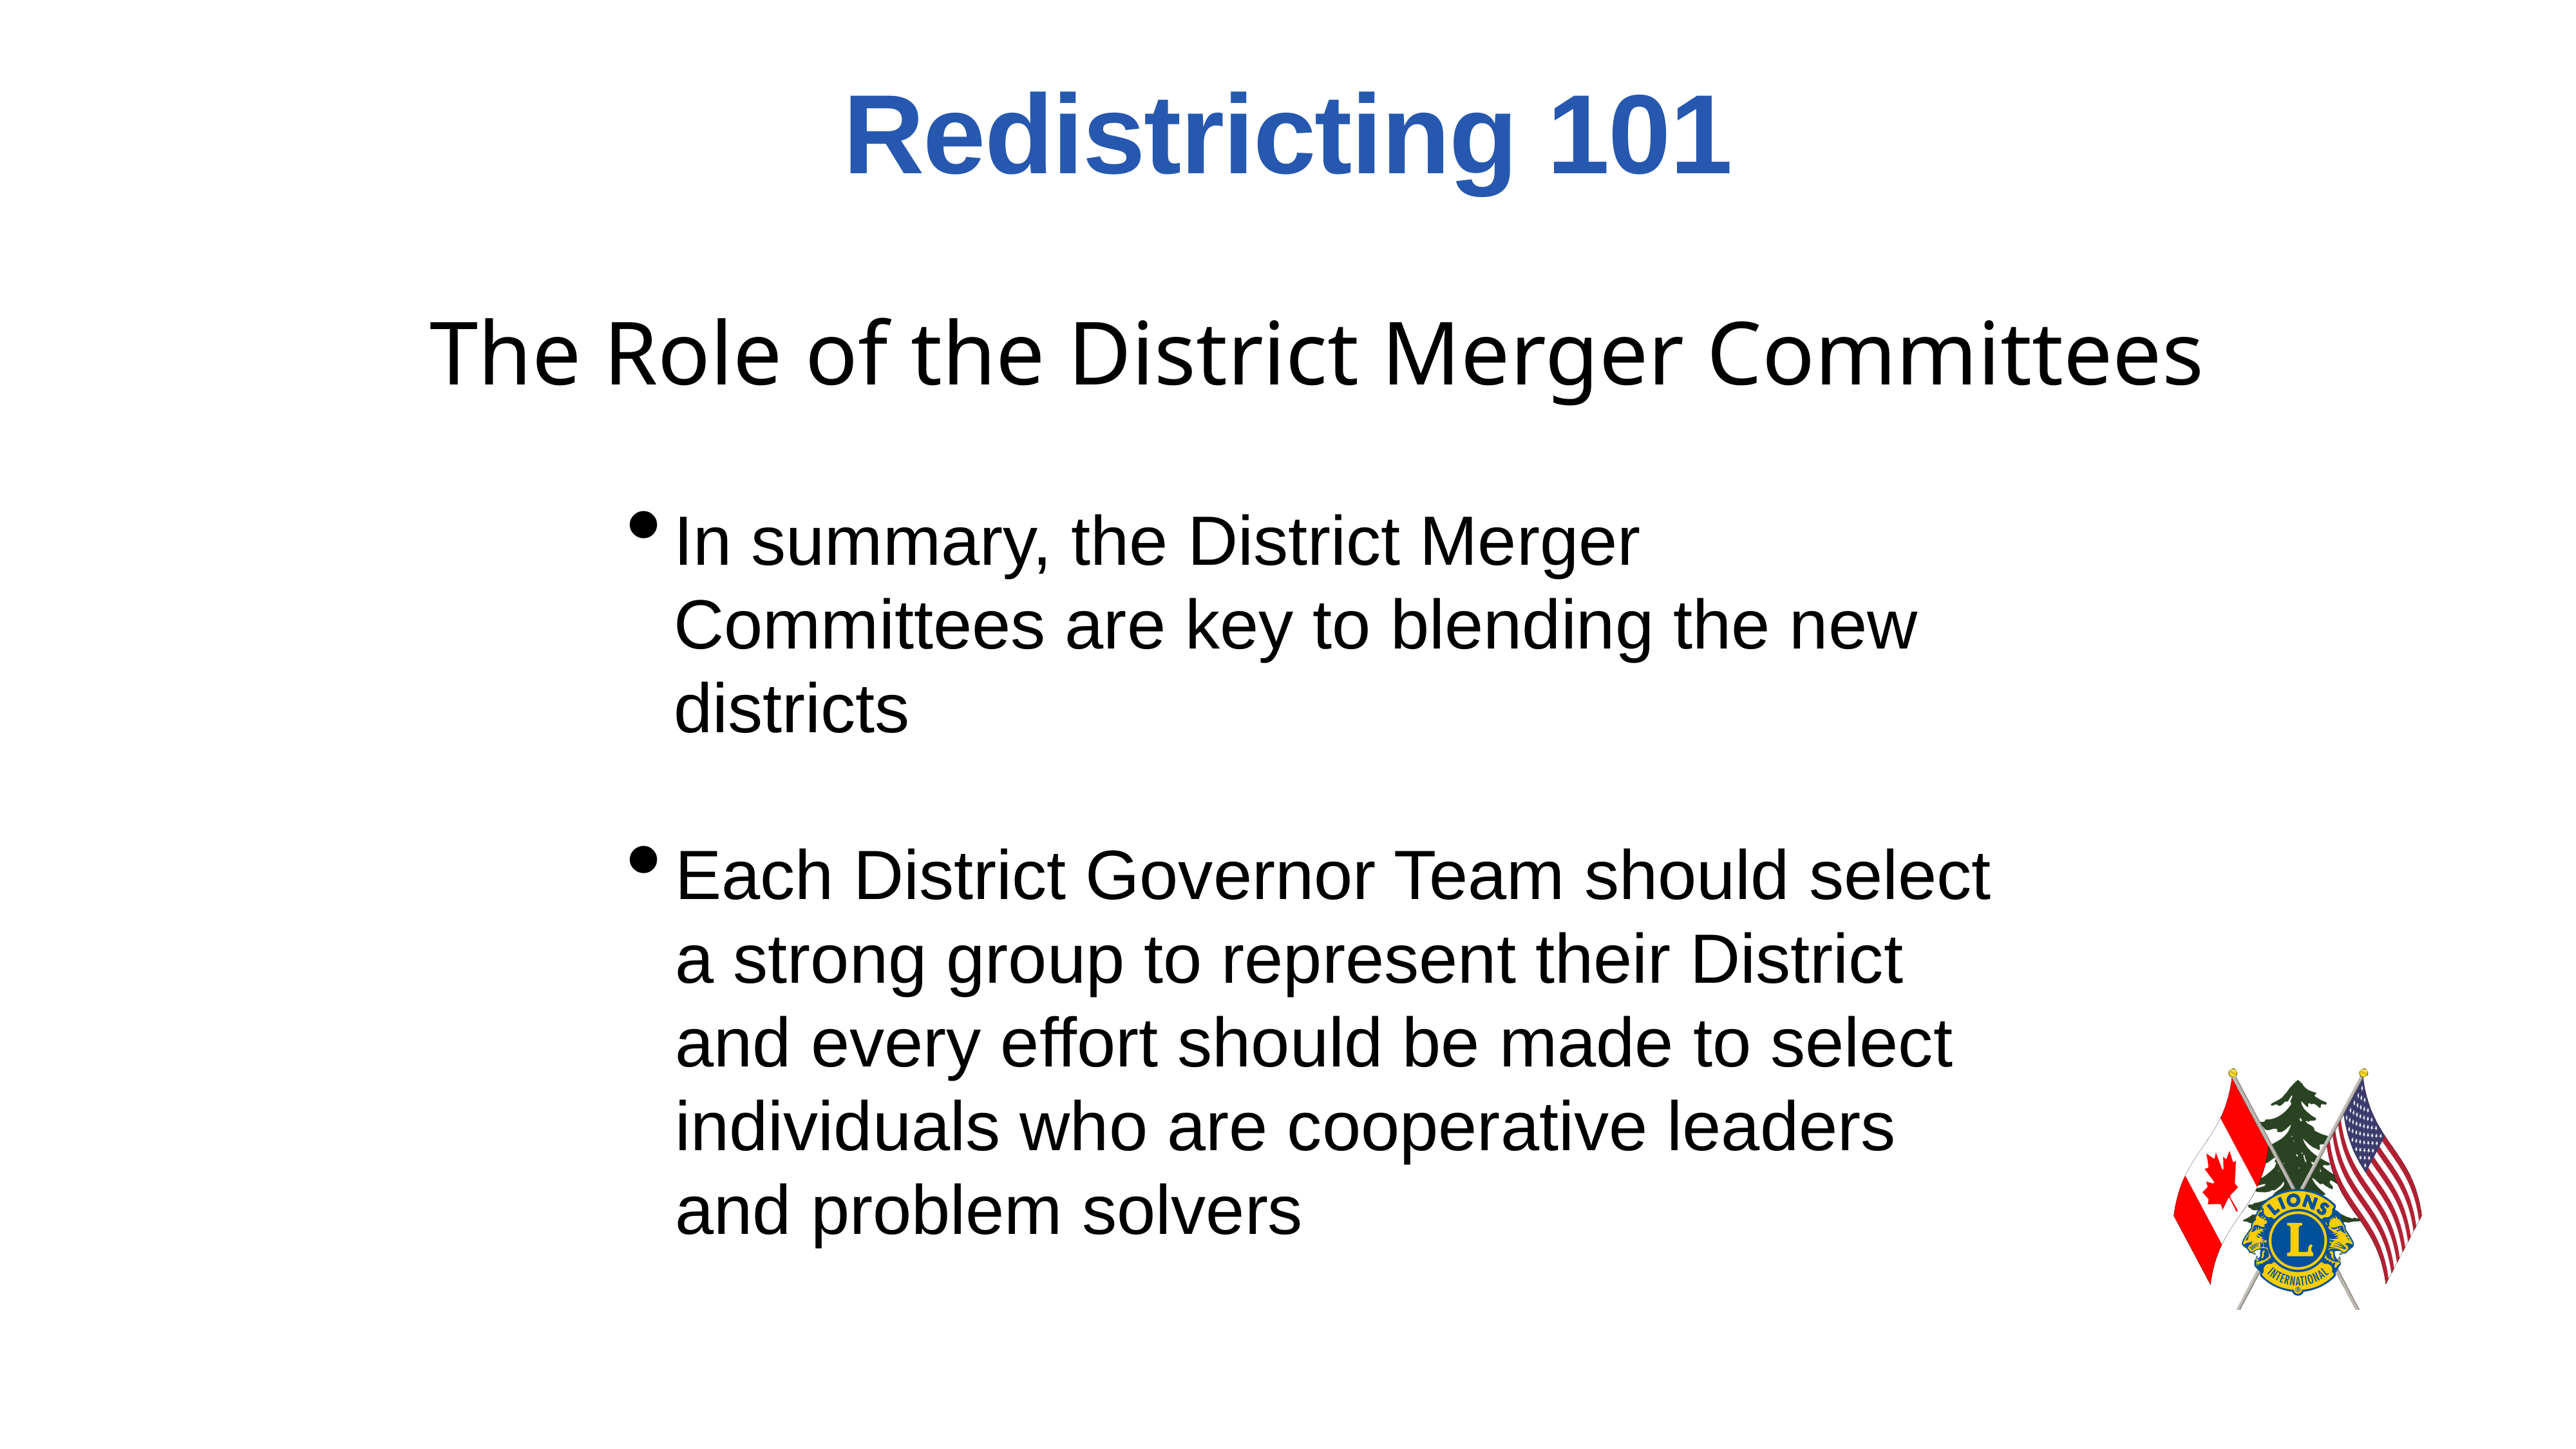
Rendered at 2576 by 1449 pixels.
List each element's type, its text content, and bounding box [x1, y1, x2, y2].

title Redistricting 101 [128, 81, 2448, 265]
picture [2174, 1068, 2423, 1310]
text_box The Role of the District Merger Committees [424, 292, 2318, 408]
text_box In summary, the District Merger Committees are key to blending the new districts Each District Governor Team should select a strong group to represent their District and every effort should be made to select individuals who are cooperative leaders and problem solvers [621, 489, 2018, 1254]
